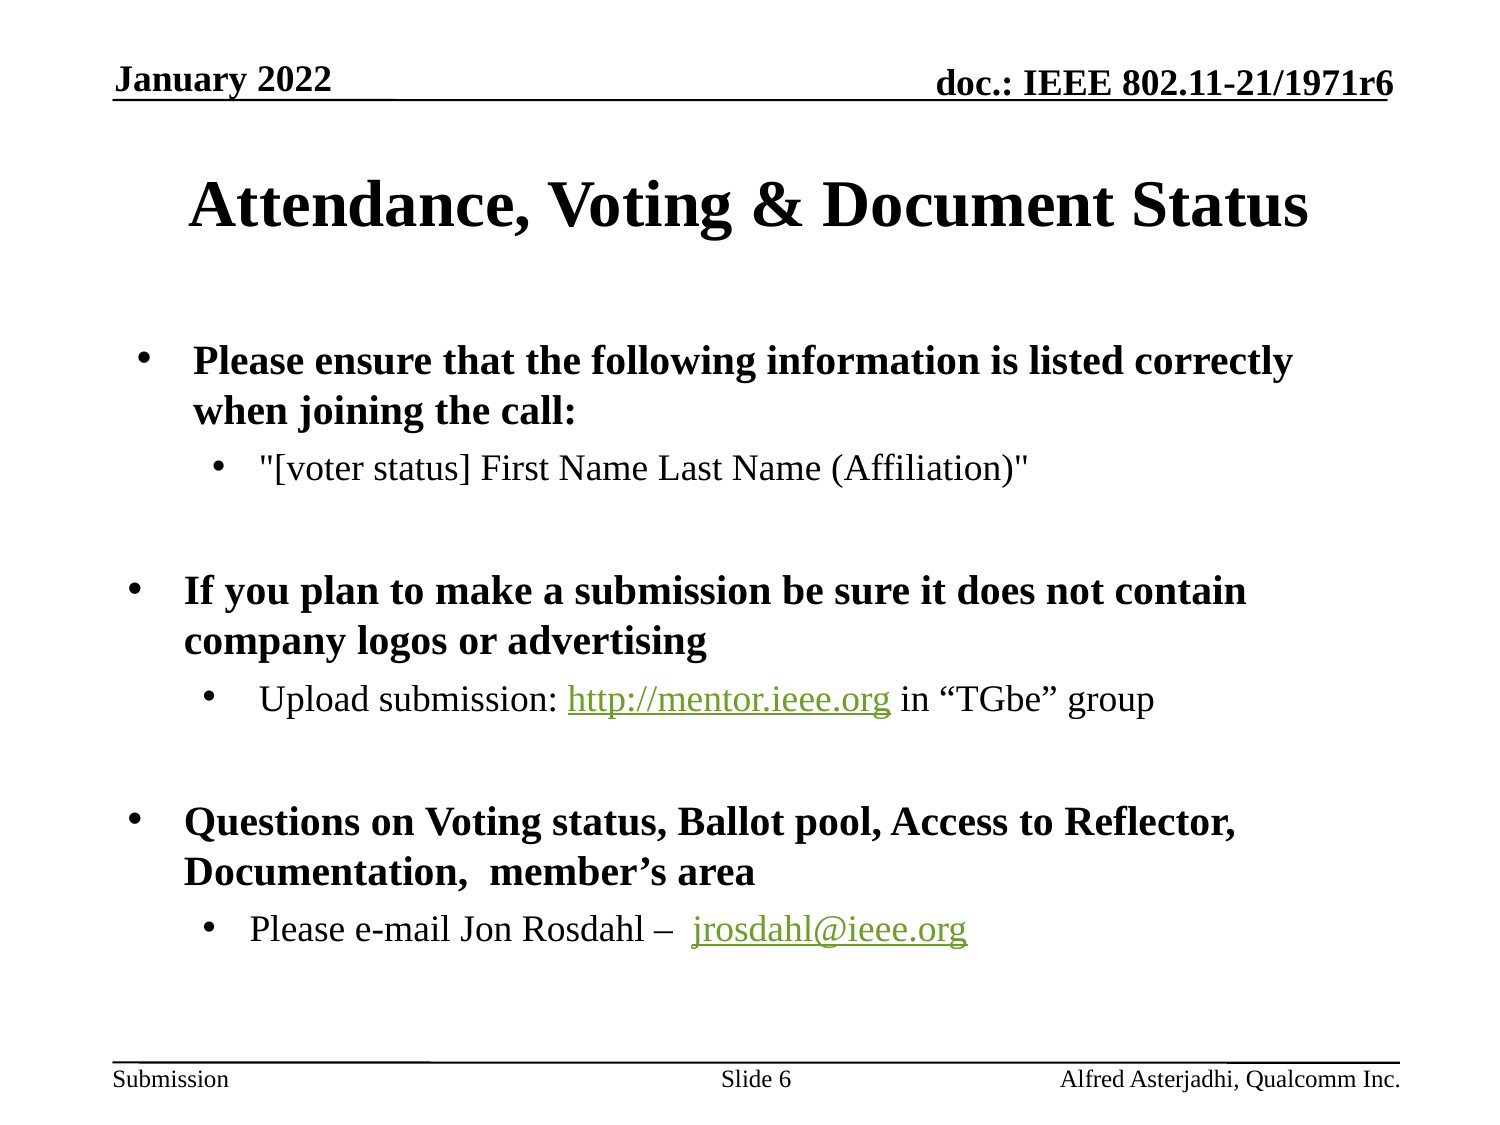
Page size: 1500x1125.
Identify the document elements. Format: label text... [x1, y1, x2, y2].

title Attendance, Voting & Document Status [112, 112, 1388, 288]
slide_number Slide 6 [712, 1061, 800, 1123]
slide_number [114, 54, 423, 100]
footer Alfred Asterjadhi, Qualcomm Inc. [878, 1061, 1402, 1093]
list Please ensure that the following information is listed correctly when joining the call: "[voter status] First Name Last Name (Affiliation)" If you plan to make a submission be sure it does not contain company logos or advertising Upload submission: http://mentor.ieee.org in “TGbe” group Questions on Voting status, Ballot pool, Access to Reflector, Documentation, member’s area Please e-mail Jon Rosdahl – jrosdahl@ieee.org [112, 324, 1388, 1038]
